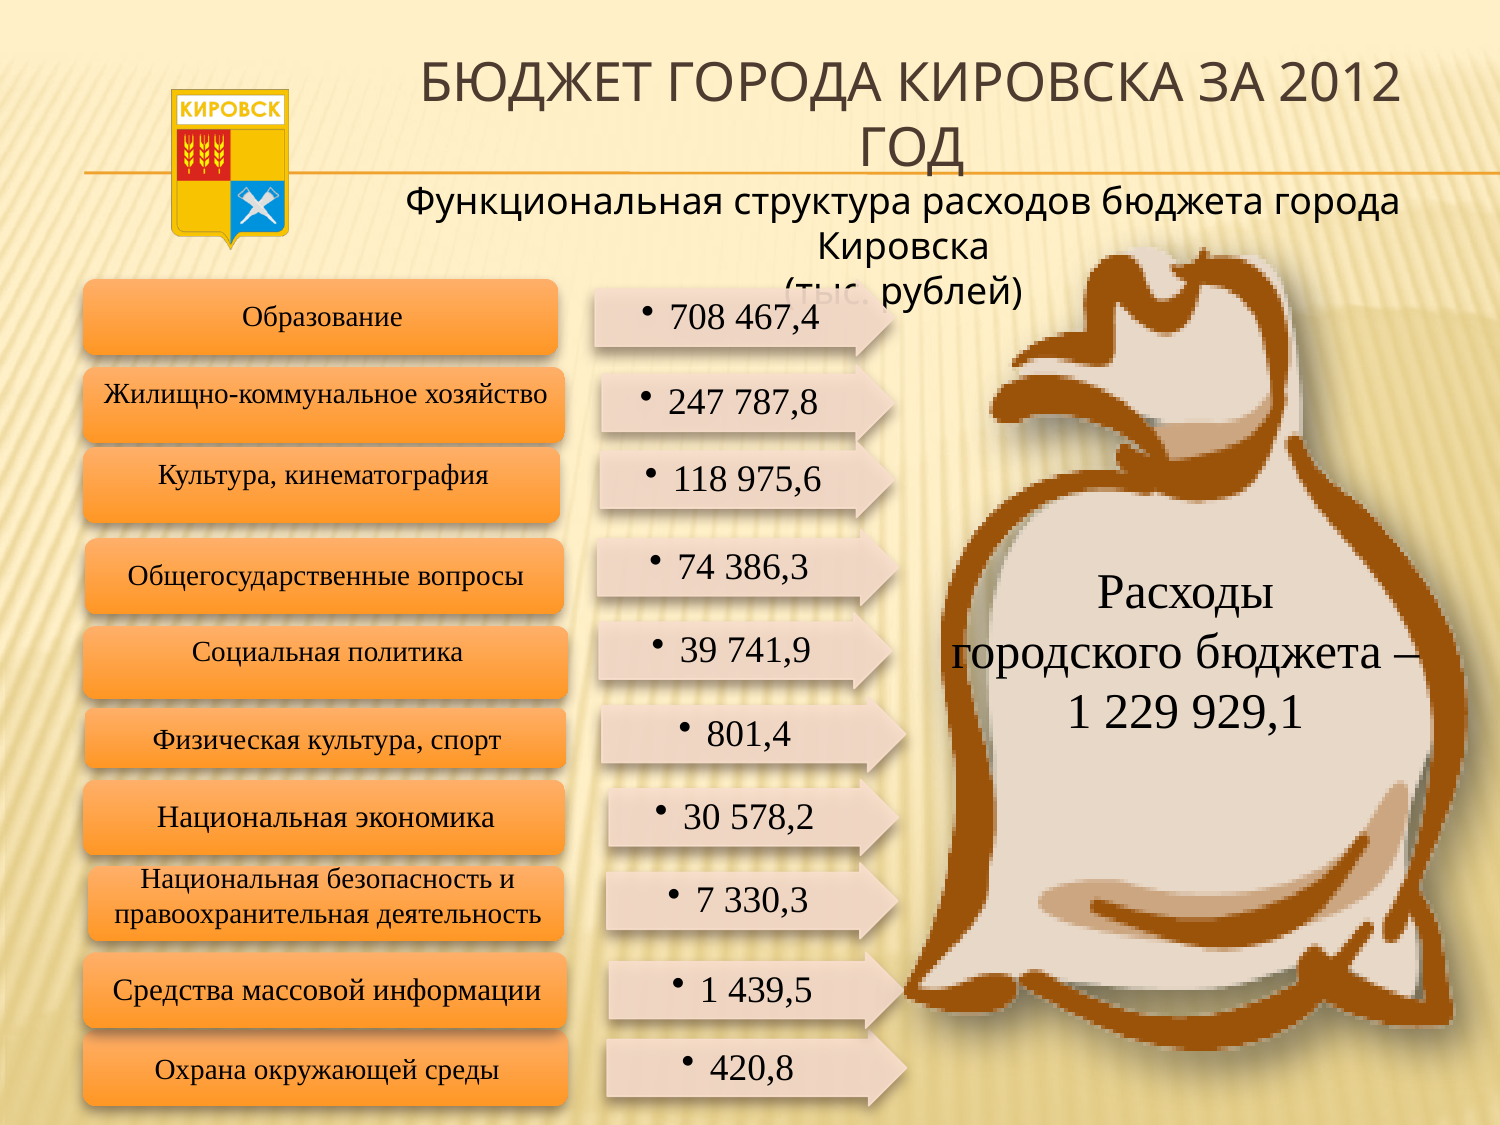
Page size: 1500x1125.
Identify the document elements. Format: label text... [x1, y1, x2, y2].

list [82, 278, 1459, 1107]
text_box Функциональная структура расходов бюджета города Кировска (тыс. рублей) [324, 169, 1483, 320]
picture [903, 247, 1468, 1051]
text_box Расходы городского бюджета – 1 229 929,1 [1476, 550, 1483, 746]
picture [170, 89, 289, 250]
title Бюджет города Кировска за 2012 год [348, 75, 1475, 149]
